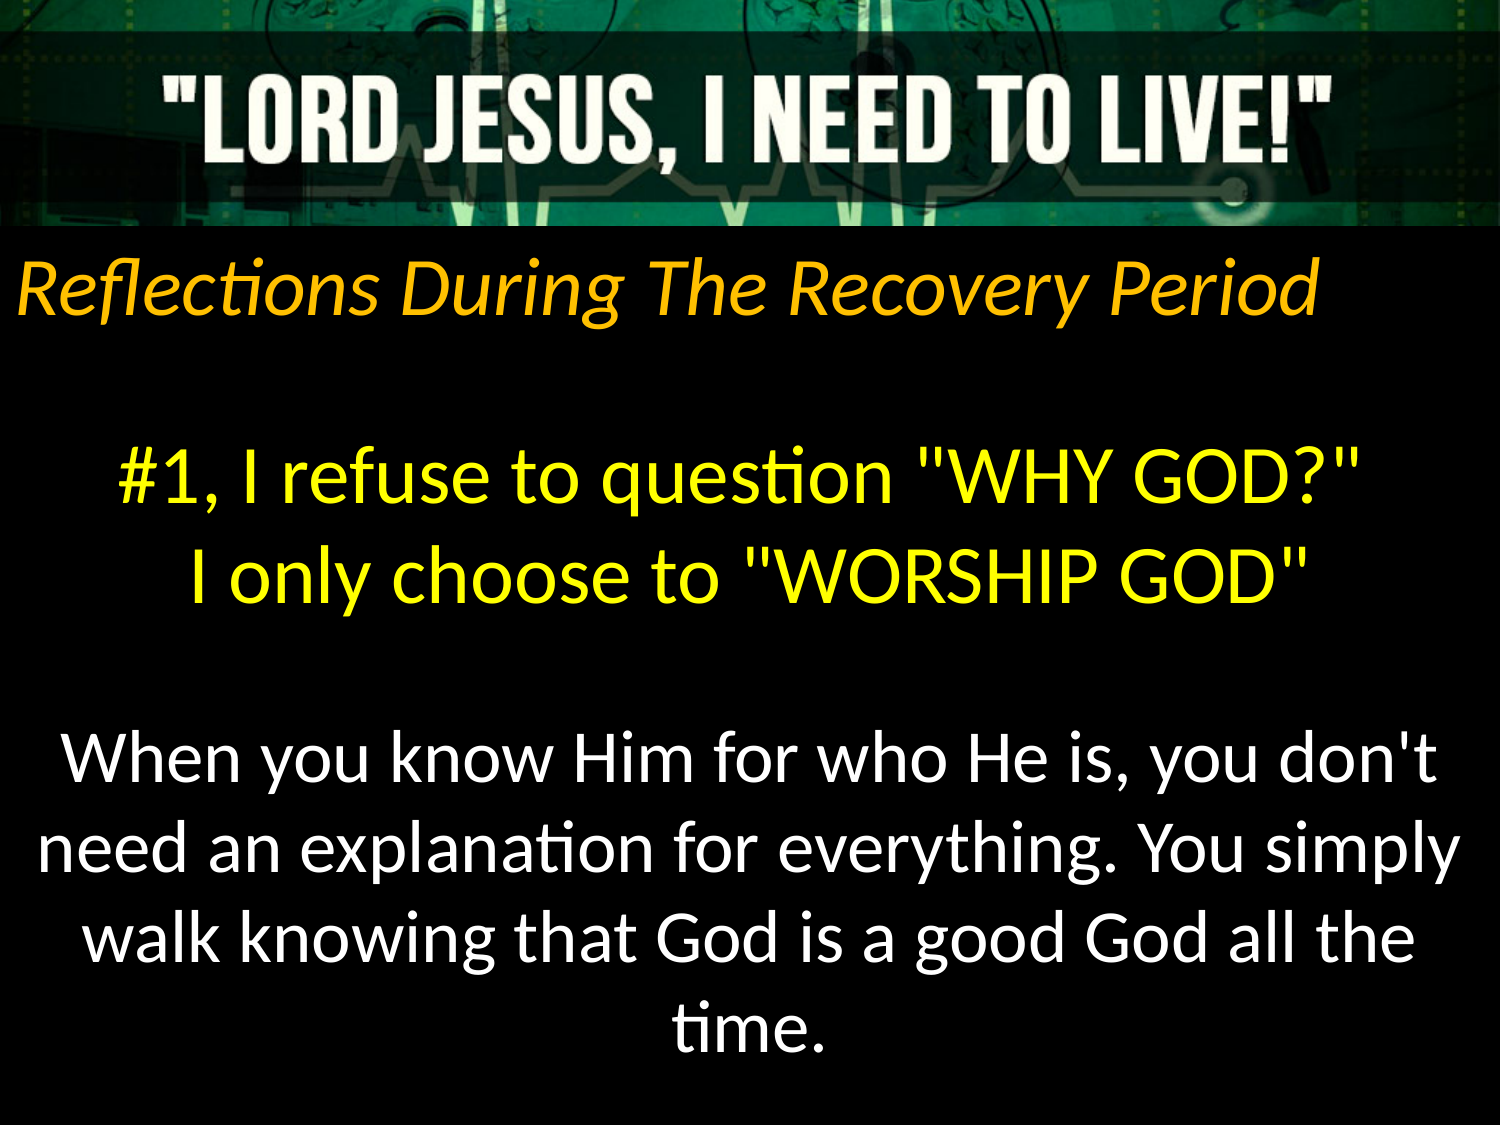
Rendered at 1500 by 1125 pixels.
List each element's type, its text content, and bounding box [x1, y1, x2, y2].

text_box Reflections During The Recovery Period [0, 234, 1500, 340]
text_box #1, I refuse to question "WHY GOD?" I only choose to "WORSHIP GOD" [0, 412, 1500, 628]
picture [0, 0, 1500, 226]
text_box When you know Him for who He is, you don't need an explanation for everything. You simply walk knowing that God is a good God all the time. [0, 699, 1500, 1075]
